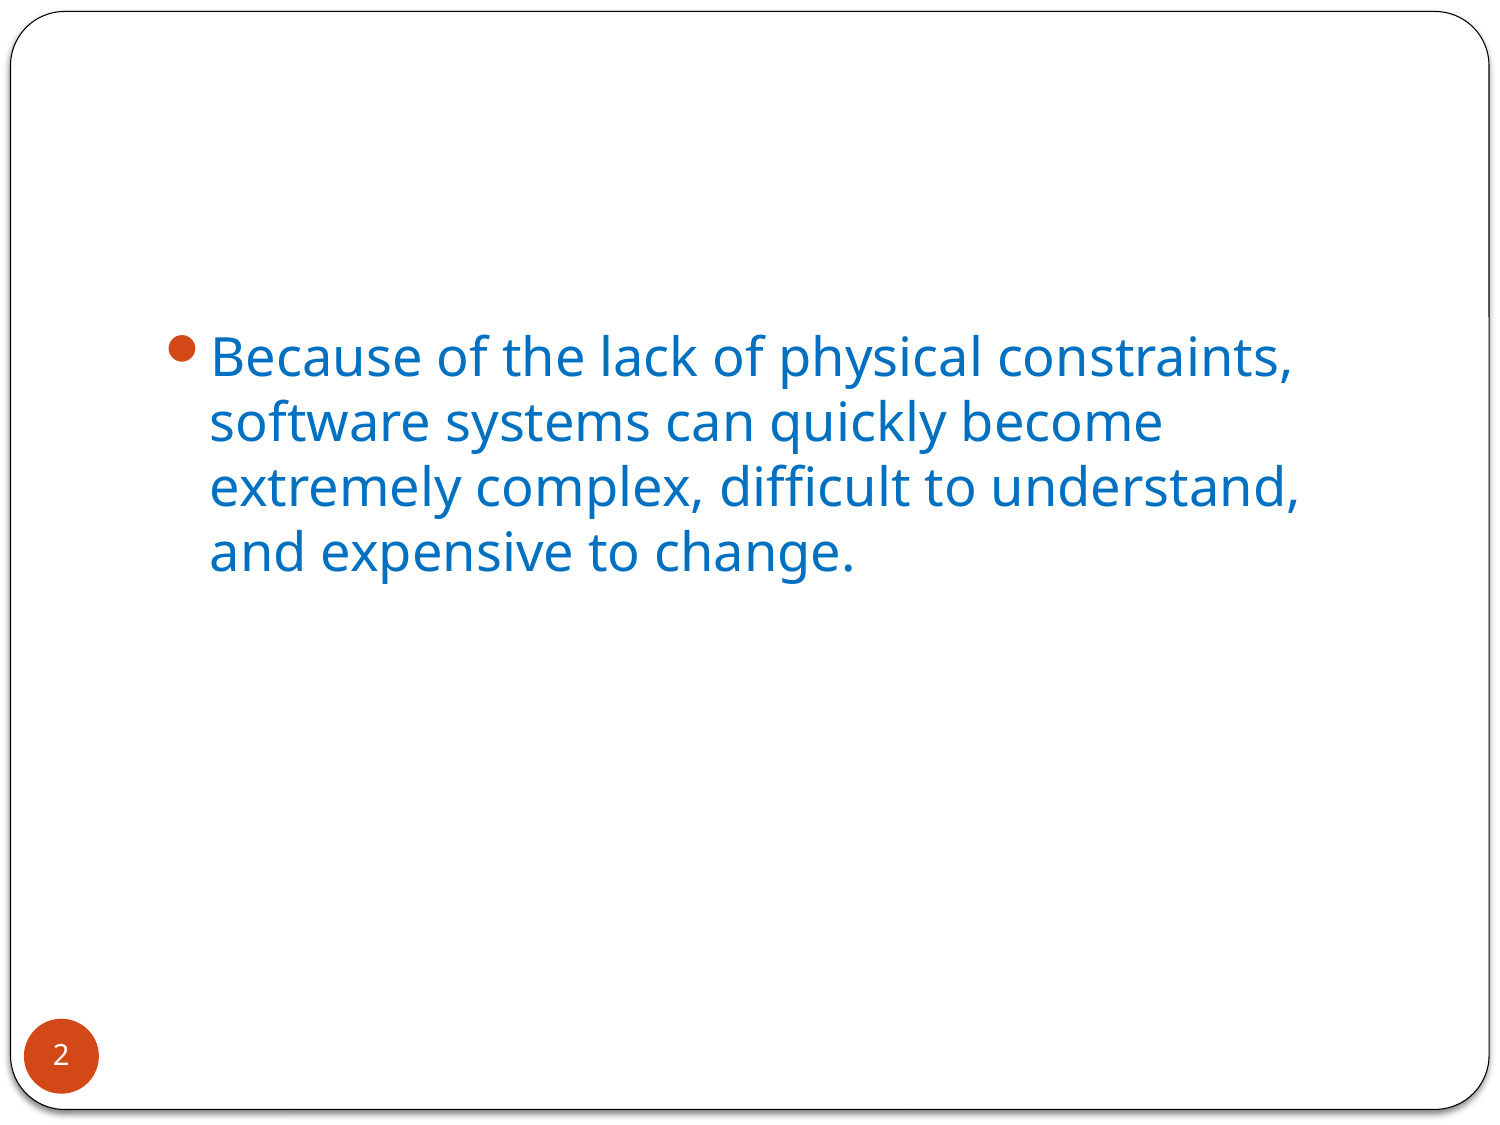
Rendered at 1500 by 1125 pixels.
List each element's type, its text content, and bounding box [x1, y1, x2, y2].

slide_number 2 [23, 1018, 99, 1094]
list Because of the lack of physical constraints, software systems can quickly become extremely complex, difficult to understand, and expensive to change. [150, 237, 1425, 613]
